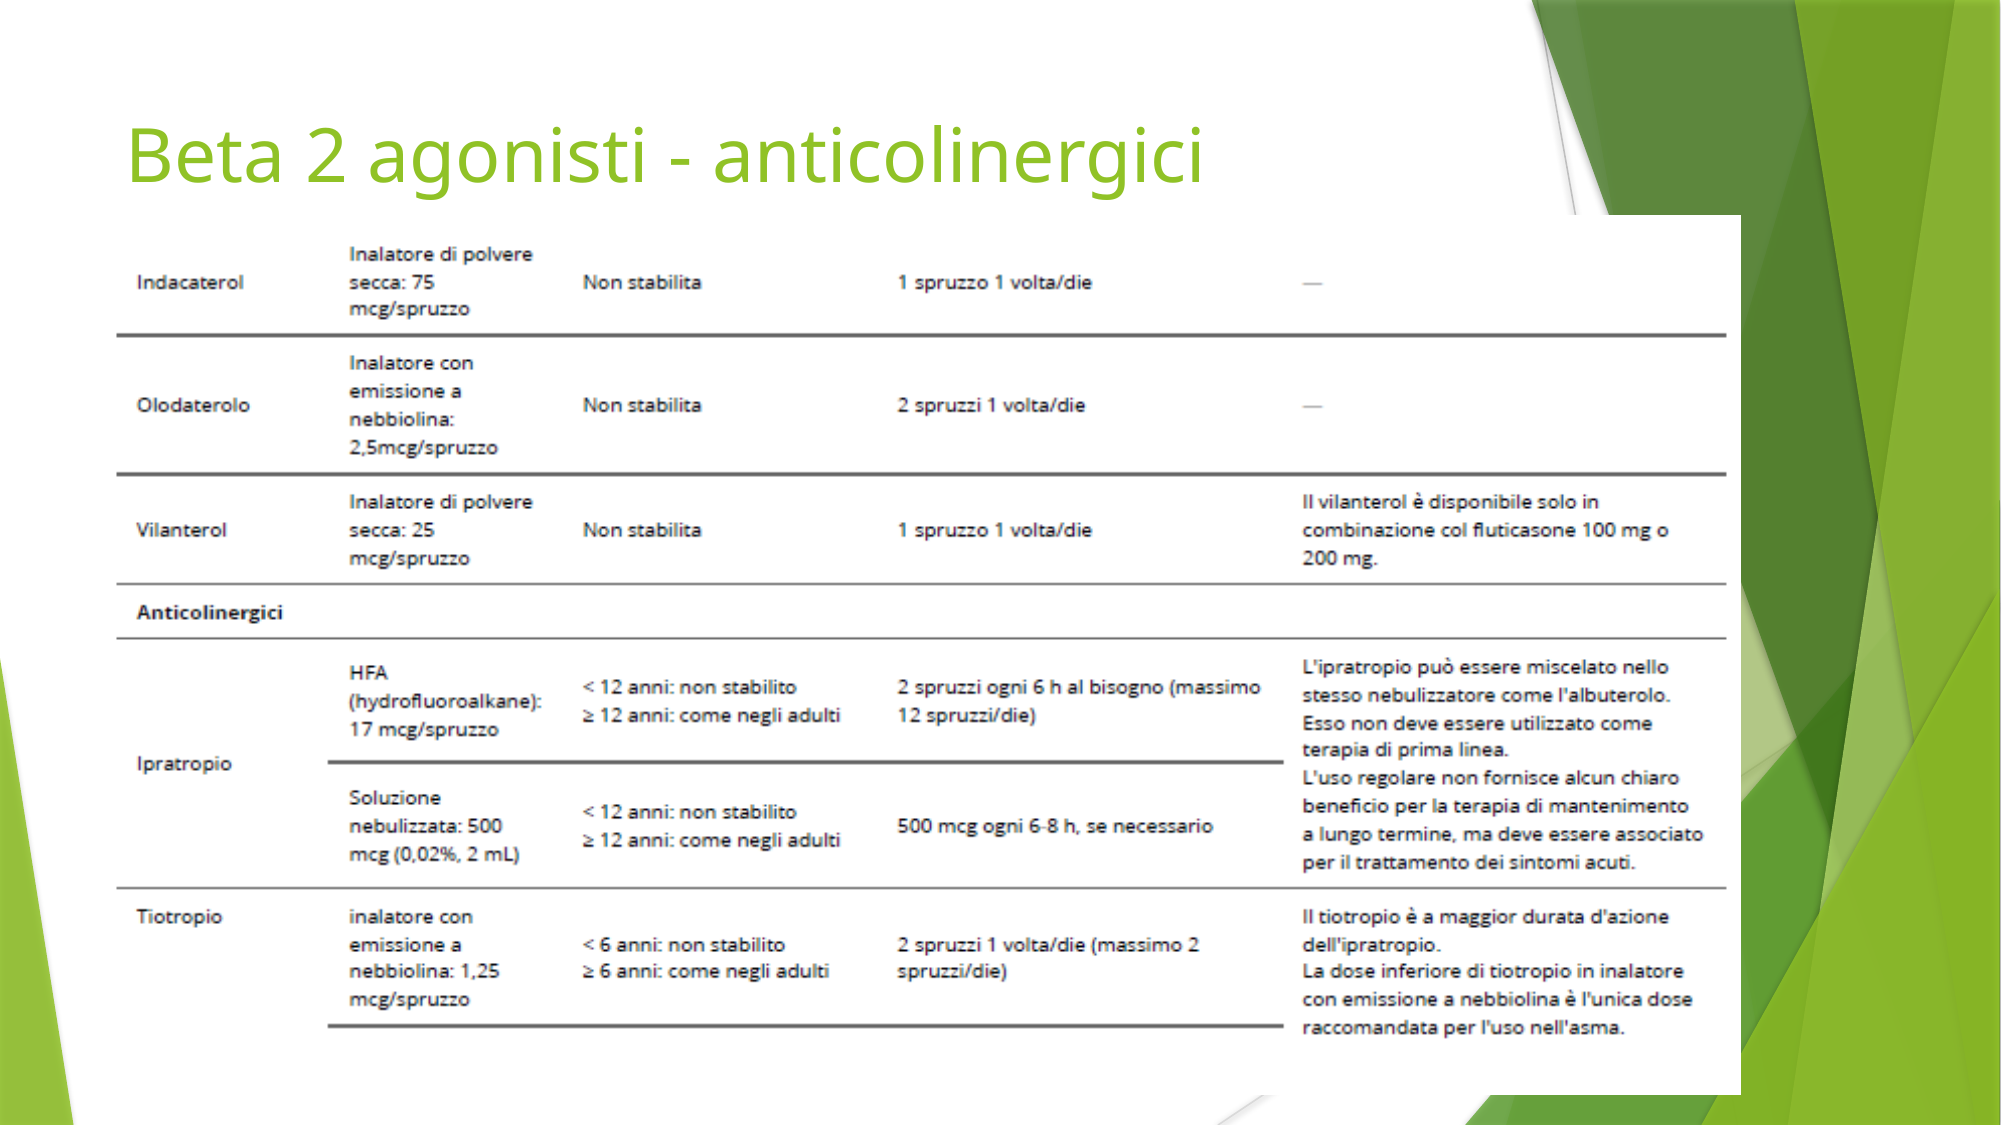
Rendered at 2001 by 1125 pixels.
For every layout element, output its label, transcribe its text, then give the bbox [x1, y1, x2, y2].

picture [110, 215, 1742, 1096]
text_box Beta 2 agonisti - anticolinergici [111, 99, 1522, 215]
